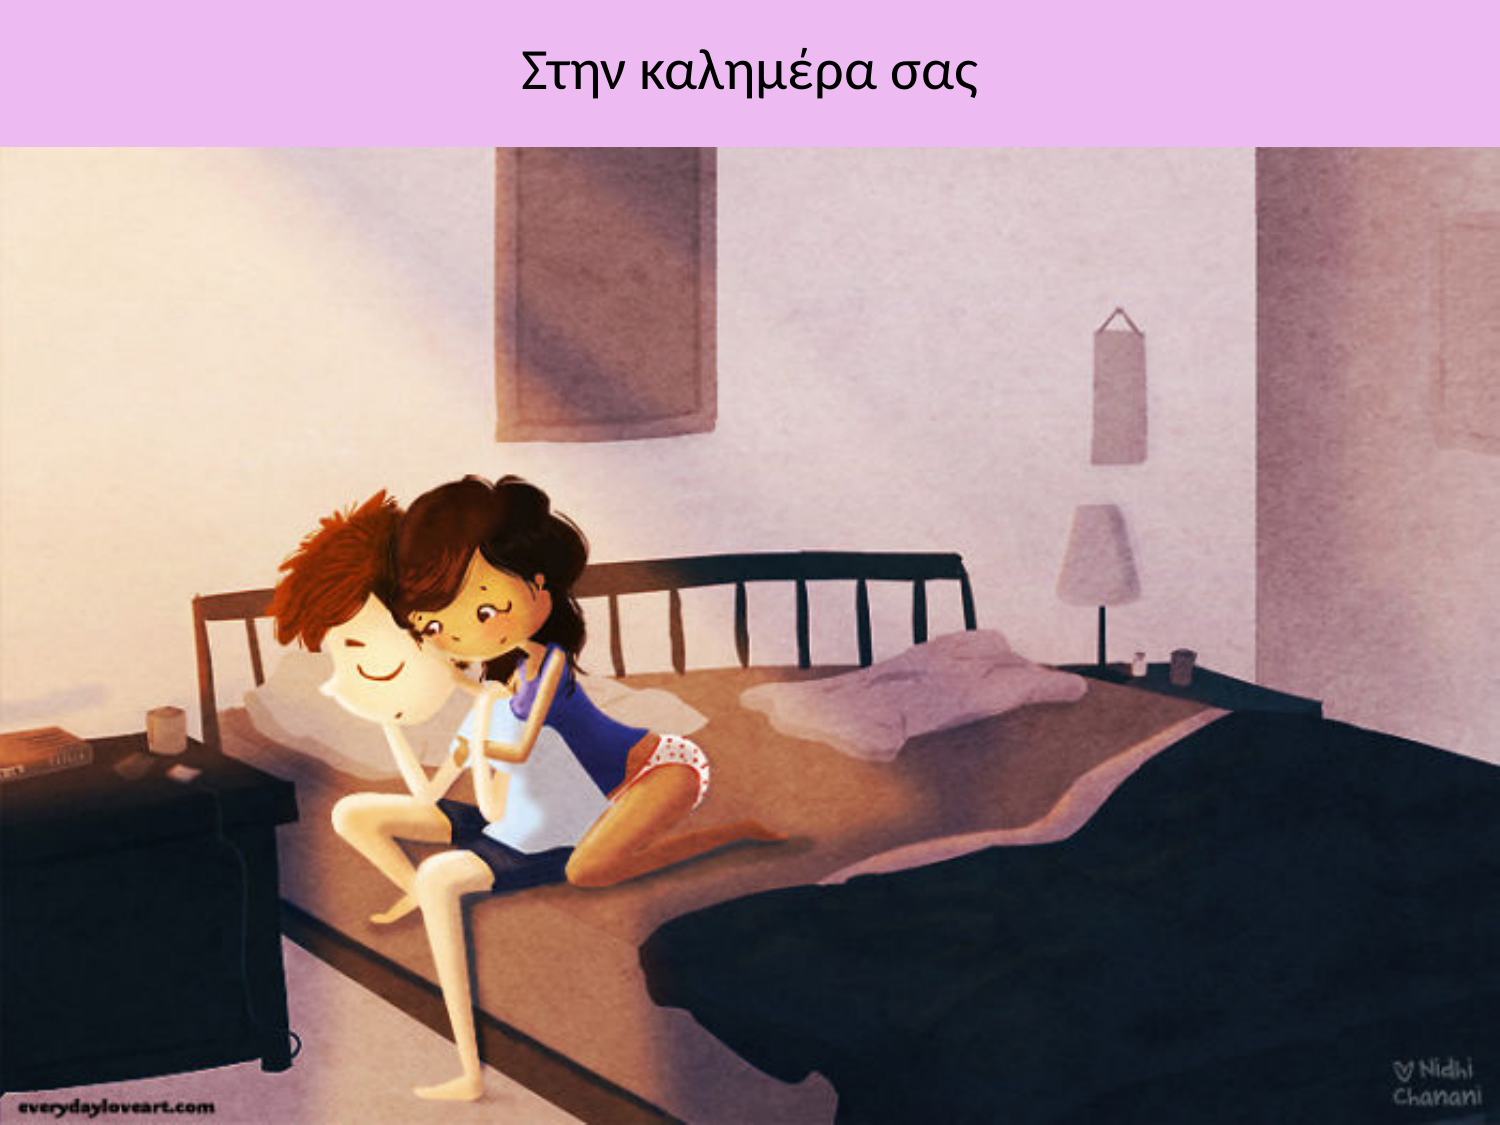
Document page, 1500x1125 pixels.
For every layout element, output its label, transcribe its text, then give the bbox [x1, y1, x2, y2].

title Στην καλημέρα σας [75, 19, 1425, 114]
picture [0, 147, 1500, 1125]
